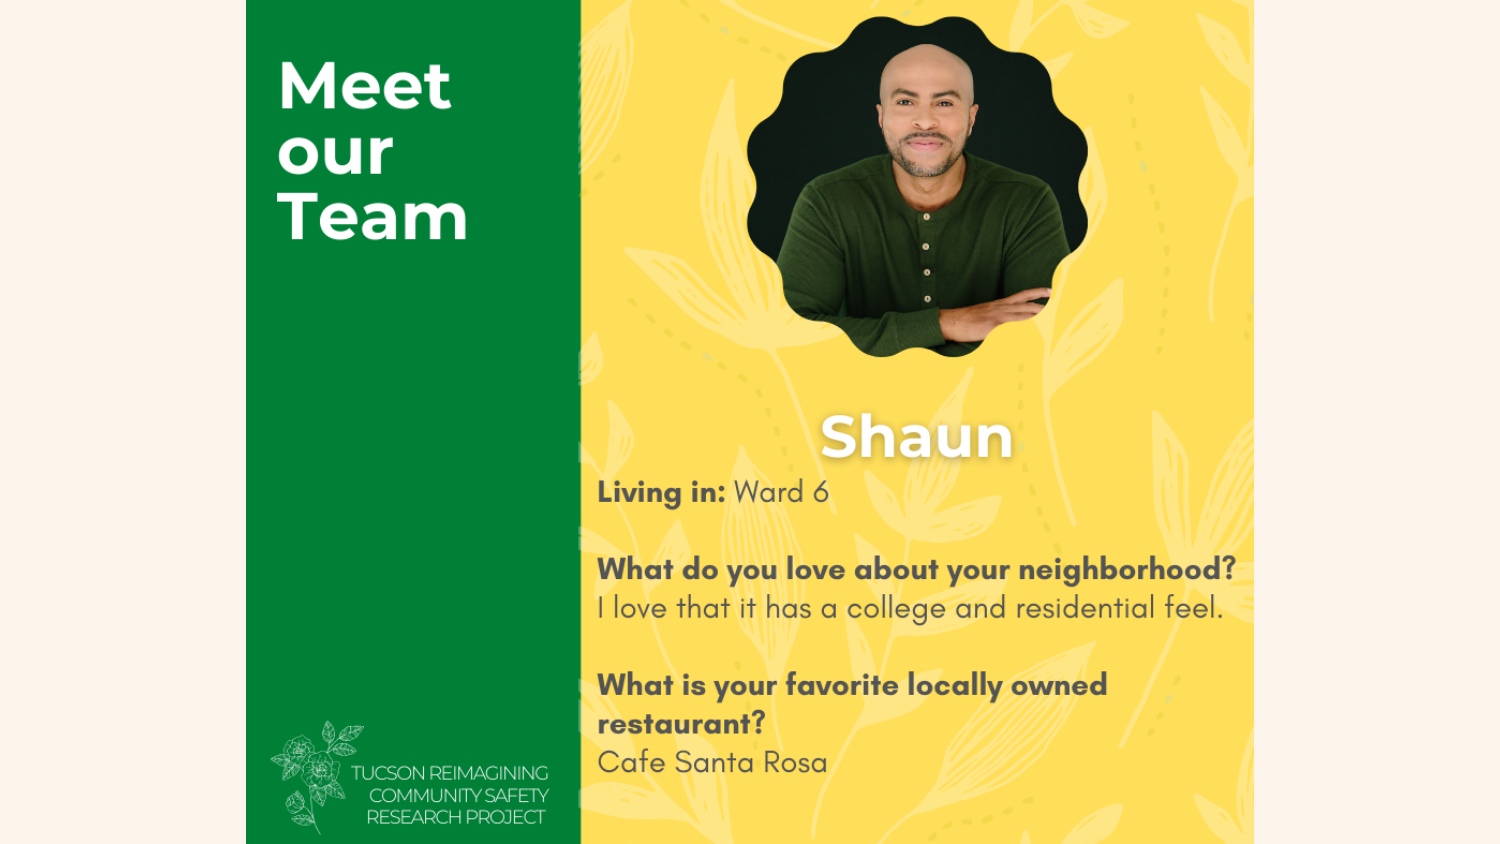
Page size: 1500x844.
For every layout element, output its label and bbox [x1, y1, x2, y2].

picture [246, 0, 1254, 844]
